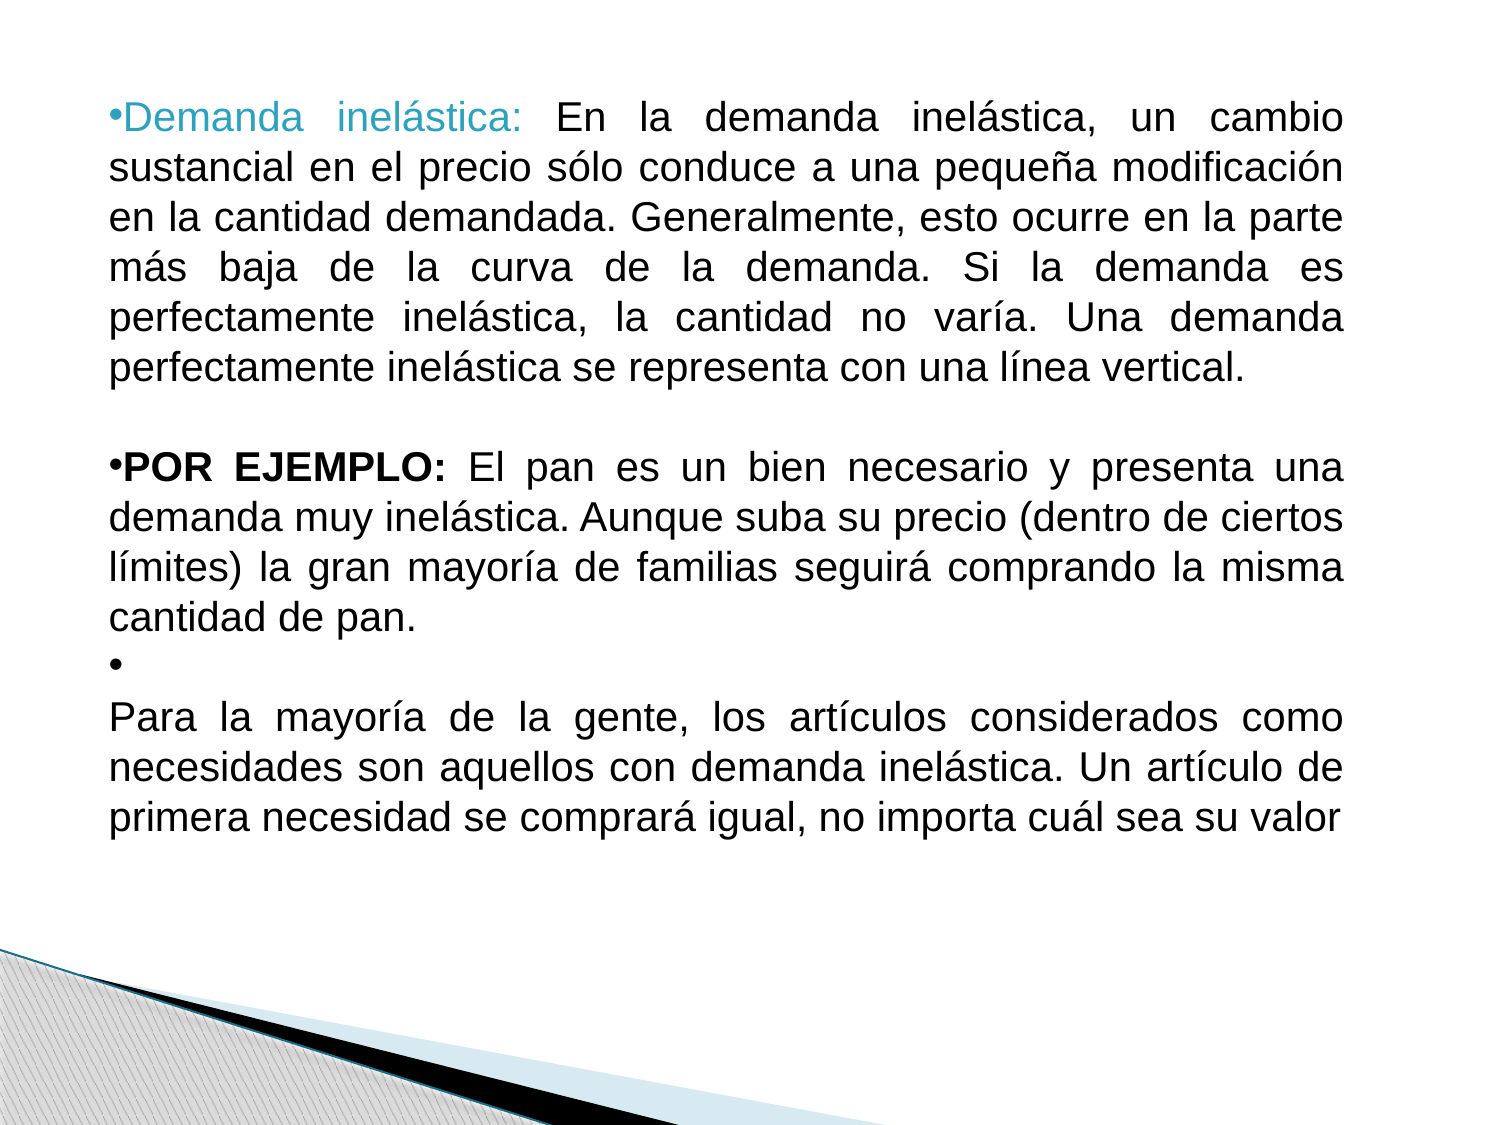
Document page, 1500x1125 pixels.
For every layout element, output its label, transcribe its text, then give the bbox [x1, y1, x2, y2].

text_box Demanda inelástica: En la demanda inelástica, un cambio sustancial en el precio sólo conduce a una pequeña modificación en la cantidad demandada. Generalmente, esto ocurre en la parte más baja de la curva de la demanda. Si la demanda es perfectamente inelástica, la cantidad no varía. Una demanda perfectamente inelástica se representa con una línea vertical. POR EJEMPLO: El pan es un bien necesario y presenta una demanda muy inelástica. Aunque suba su precio (dentro de ciertos límites) la gran mayoría de familias seguirá comprando la misma cantidad de pan. Para la mayoría de la gente, los artículos considerados como necesidades son aquellos con demanda inelástica. Un artículo de primera necesidad se comprará igual, no importa cuál sea su valor [93, 82, 1360, 1048]
